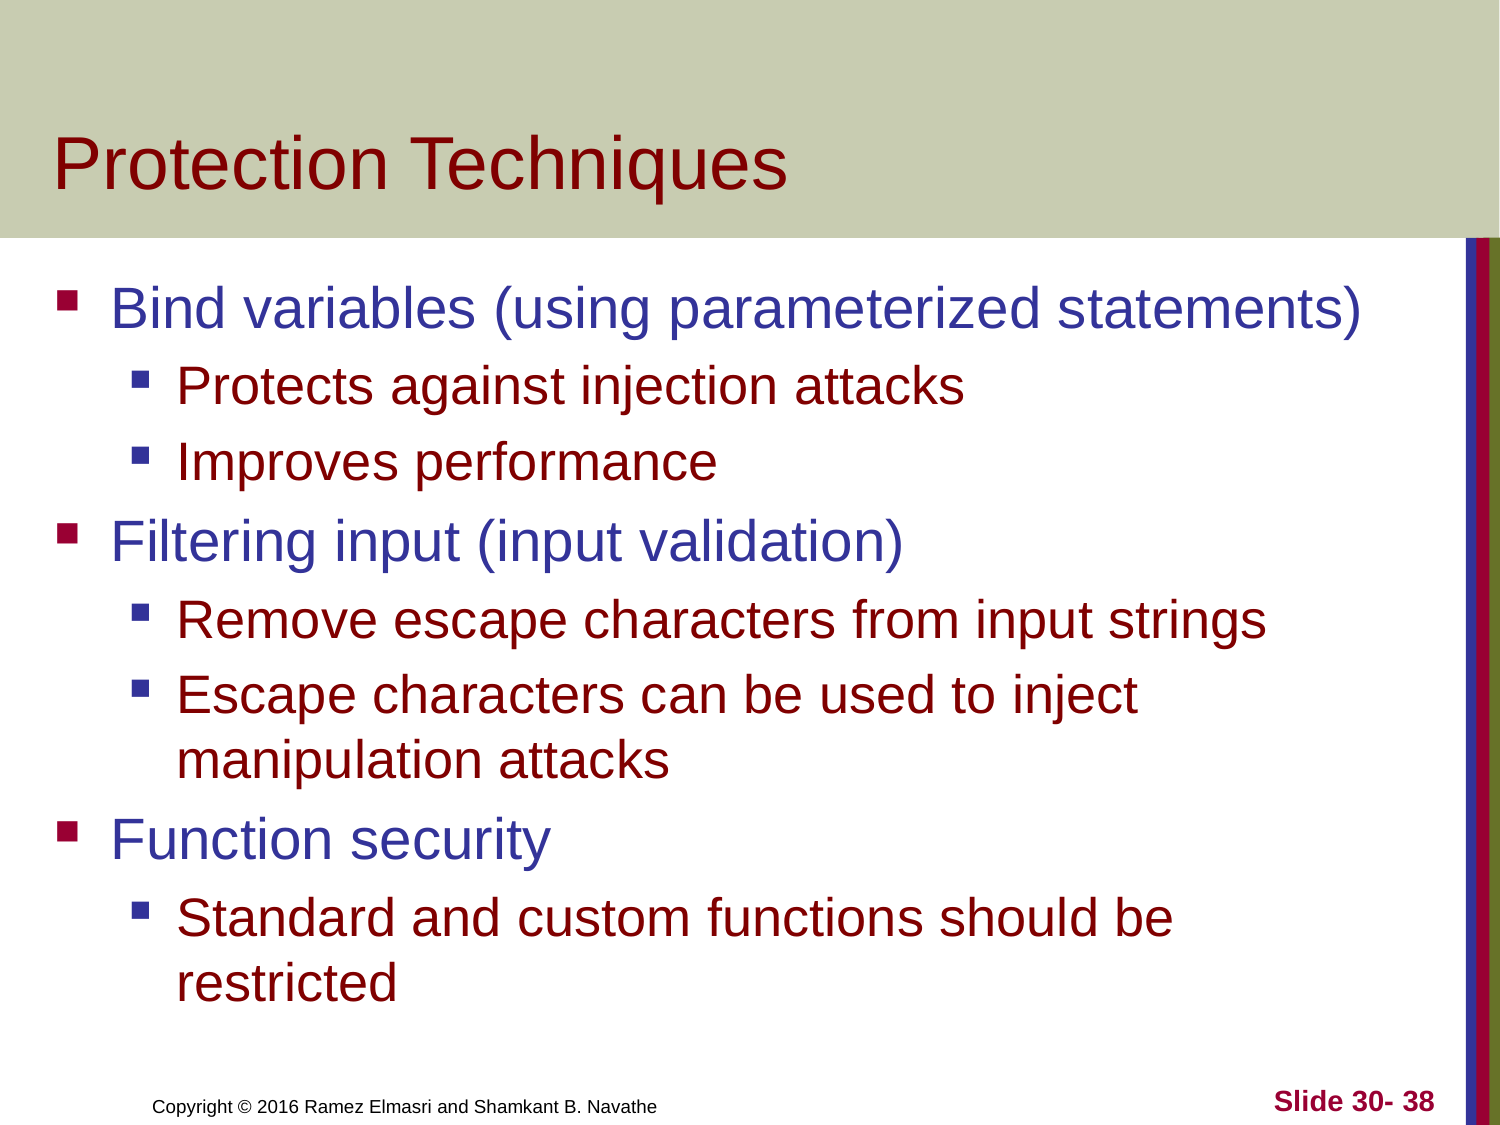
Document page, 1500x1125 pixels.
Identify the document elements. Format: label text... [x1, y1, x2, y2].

title Protection Techniques [37, 49, 1317, 213]
list Bind variables (using parameterized statements) Protects against injection attacks Improves performance Filtering input (input validation) Remove escape characters from input strings Escape characters can be used to inject manipulation attacks Function security Standard and custom functions should be restricted [39, 262, 1400, 1013]
slide_number Slide 30- 38 [1137, 1049, 1451, 1125]
